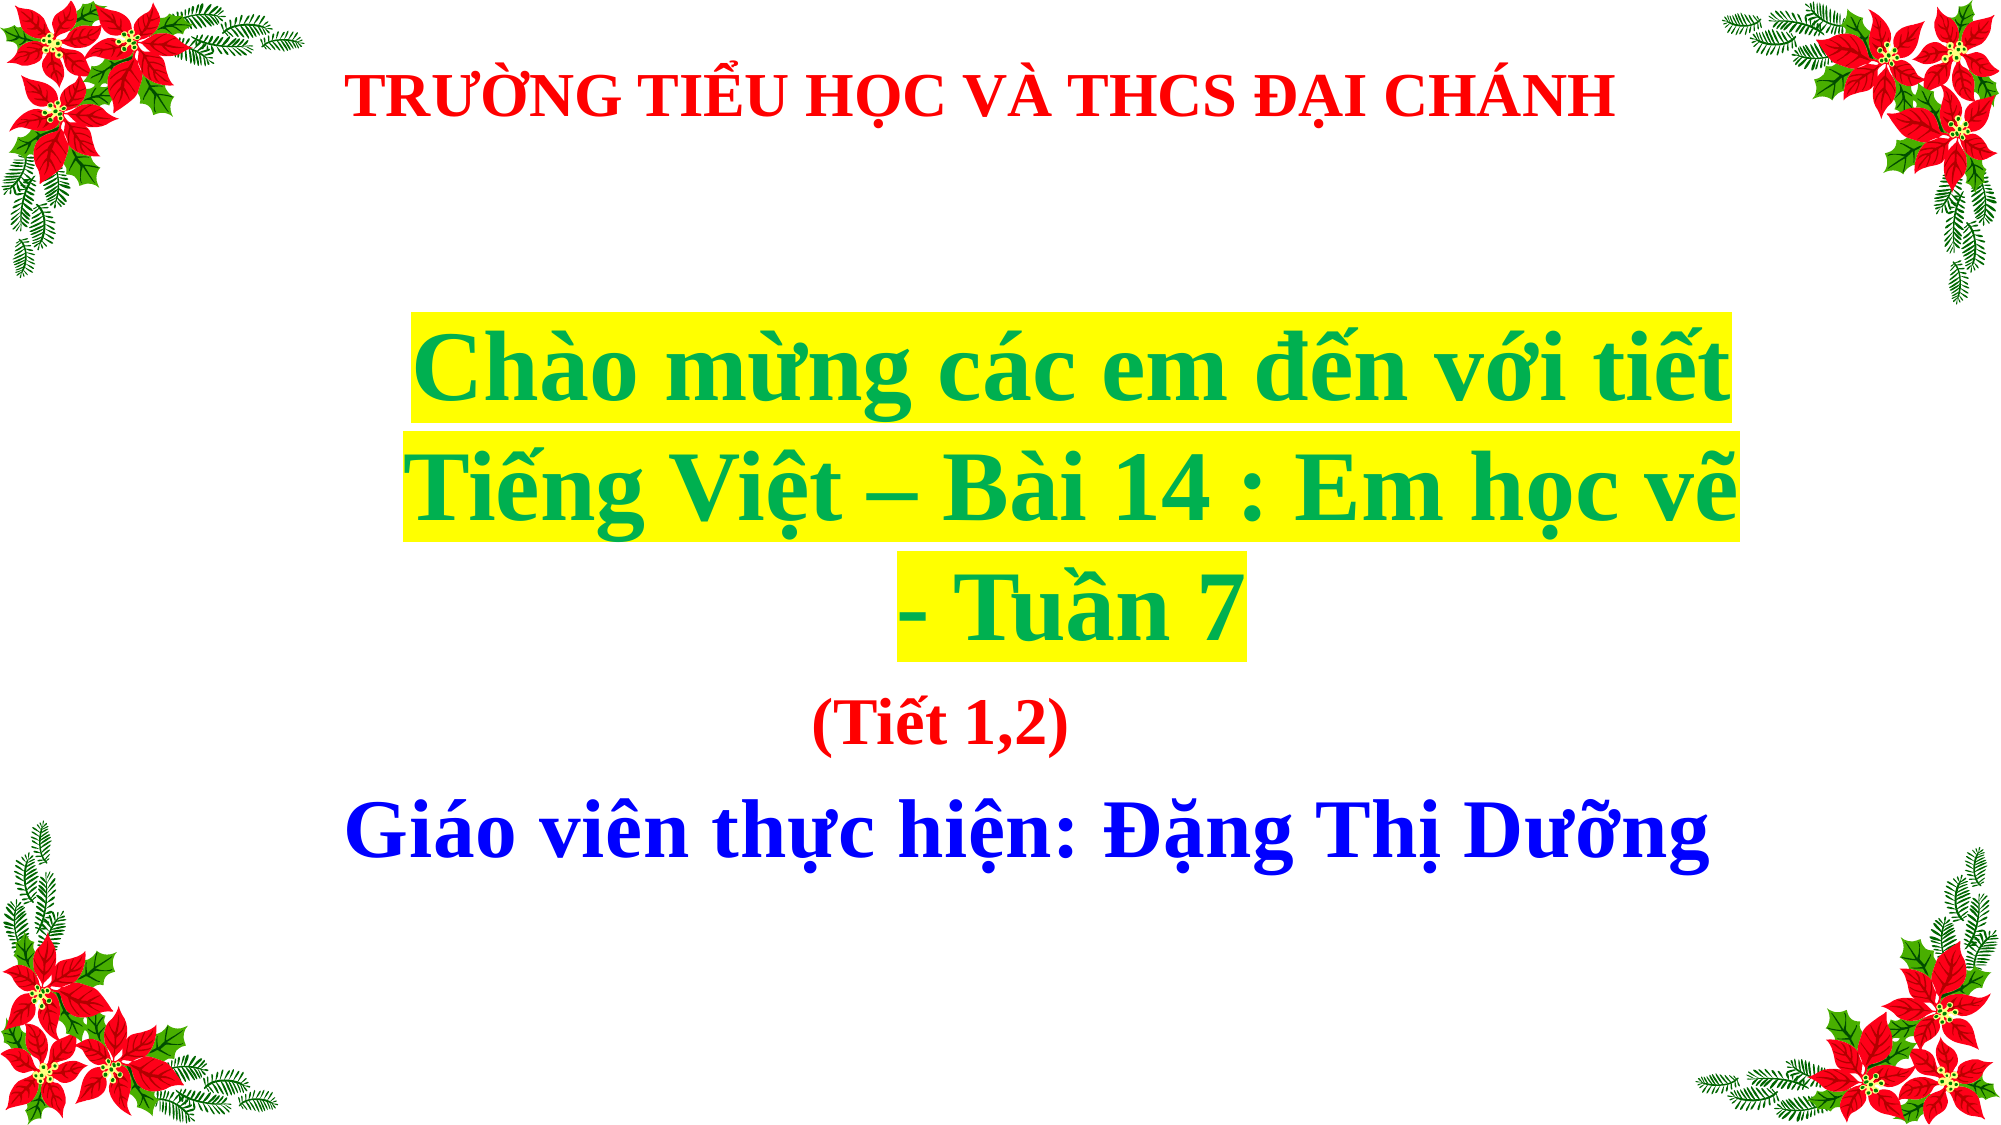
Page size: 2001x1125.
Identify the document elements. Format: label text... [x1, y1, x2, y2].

picture [0, 820, 279, 1125]
text_box TRƯỜNG TIỂU HỌC VÀ THCS ĐẠI CHÁNH [329, 46, 1633, 137]
picture [13, 0, 292, 292]
text_box (Tiết 1,2) [796, 670, 1088, 766]
text_box Chào mừng các em đến với tiết Tiếng Việt – Bài 14 : Em học vẽ - Tuần 7 [303, 293, 1840, 668]
picture [1708, 833, 1987, 1125]
picture [1721, 0, 2000, 305]
text_box Giáo viên thực hiện: Đặng Thị Dưỡng [328, 767, 1728, 882]
